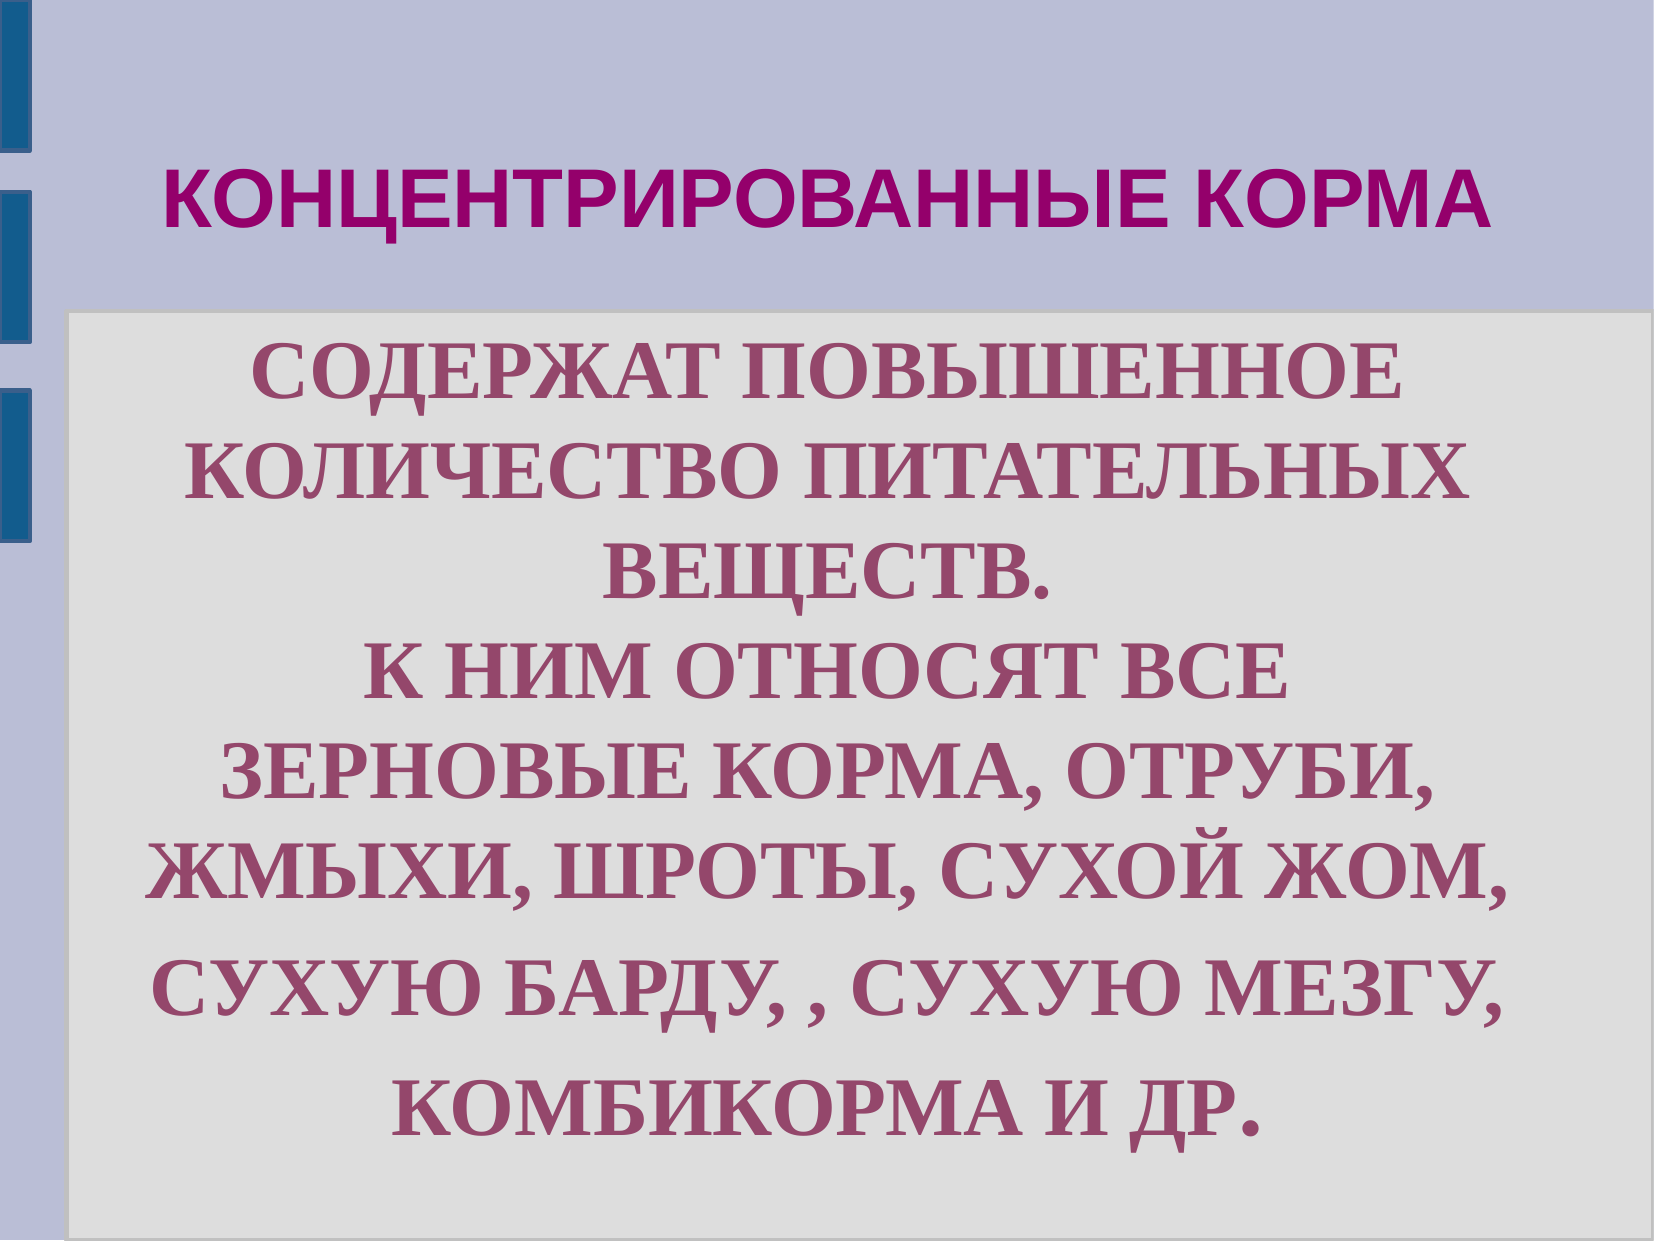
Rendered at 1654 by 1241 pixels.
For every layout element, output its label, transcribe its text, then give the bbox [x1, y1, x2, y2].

subtitle СОДЕРЖАТ ПОВЫШЕННОЕ КОЛИЧЕСТВО ПИТАТЕЛЬНЫХ ВЕЩЕСТВ. К НИМ ОТНОСЯТ ВСЕ ЗЕРНОВЫЕ КОРМА, ОТРУБИ, ЖМЫХИ, ШРОТЫ, СУХОЙ ЖОМ, СУХУЮ БАРДУ, , СУХУЮ МЕЗГУ, КОМБИКОРМА И ДР. [121, 278, 1534, 1193]
title КОНЦЕНТРИРОВАННЫЕ КОРМА [121, 91, 1534, 278]
